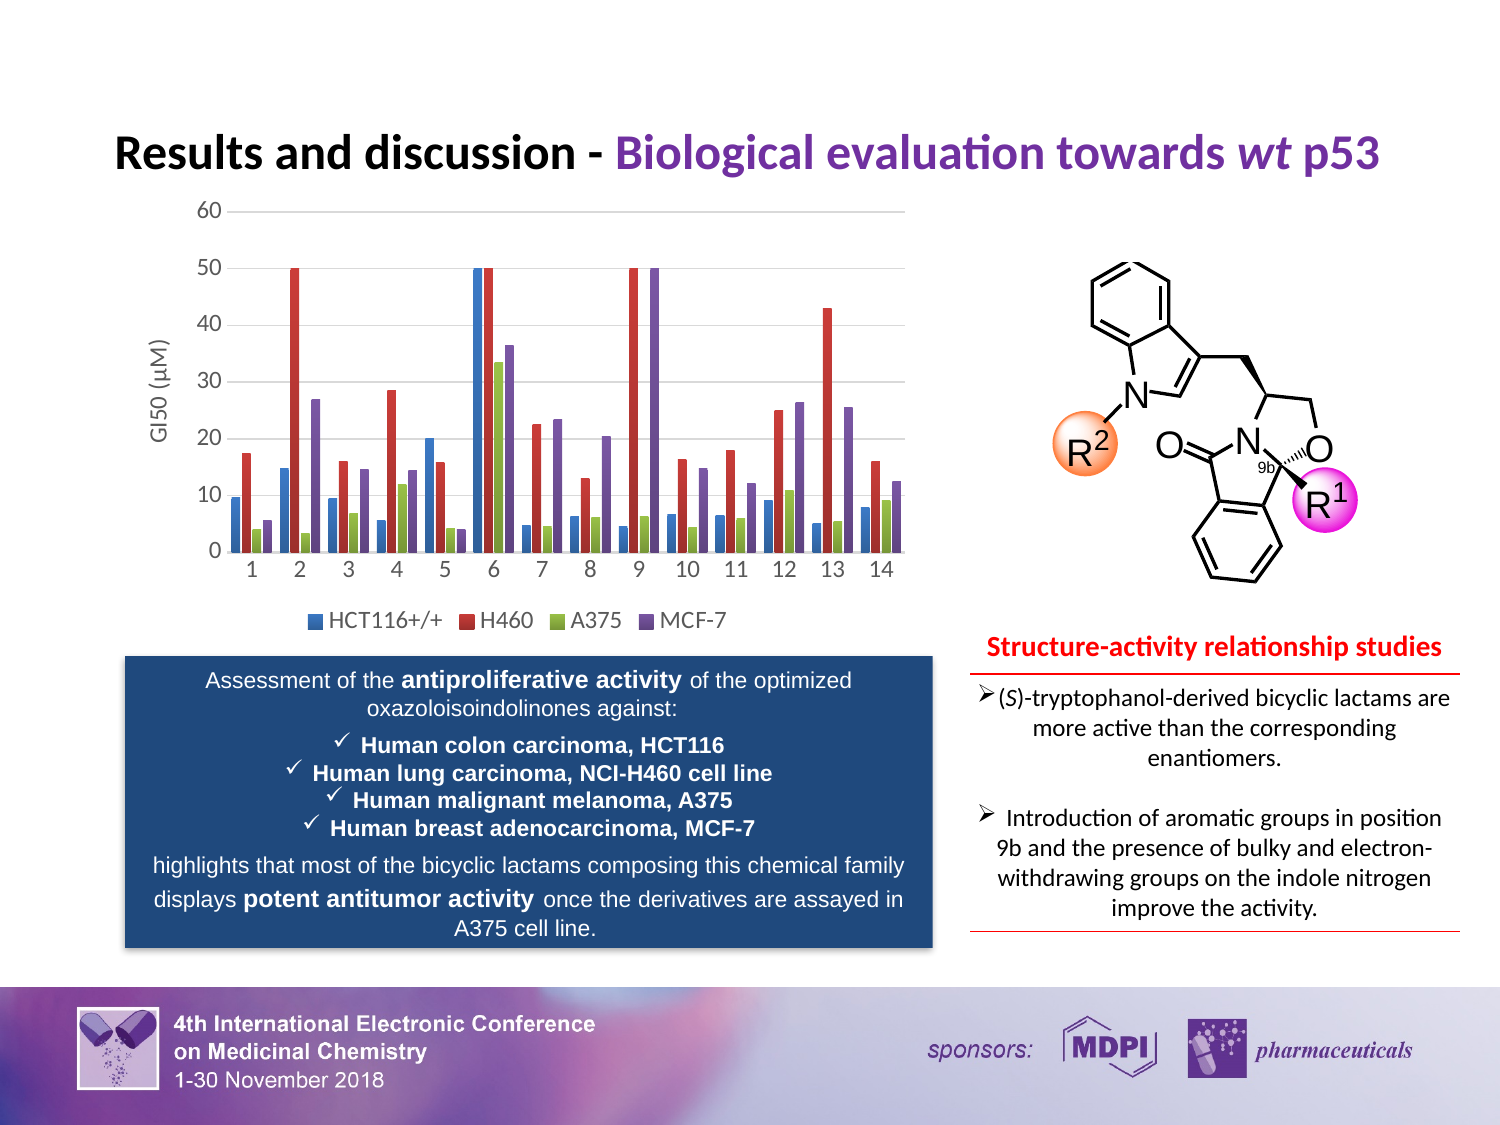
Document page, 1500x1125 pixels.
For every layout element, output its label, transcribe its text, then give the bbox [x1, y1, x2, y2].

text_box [1049, 262, 1367, 600]
text_box Structure-activity relationship studies [972, 619, 1458, 670]
text_box Results and discussion - Biological evaluation towards wt p53 [99, 112, 1438, 188]
picture [0, 987, 1500, 1125]
chart [113, 190, 922, 641]
text_box Assessment of the antiproliferative activity of the optimized oxazoloisoindolinones against: Human colon carcinoma, HCT116 Human lung carcinoma, NCI-H460 cell line Human malignant melanoma, A375 Human breast adenocarcinoma, MCF-7 highlights that most of the bicyclic lactams composing this chemical family displays potent antitumor activity once the derivatives are assayed in A375 cell line. [125, 656, 933, 948]
text_box (S)-tryptophanol-derived bicyclic lactams are more active than the corresponding enantiomers. Introduction of aromatic groups in position 9b and the presence of bulky and electron-withdrawing groups on the indole nitrogen improve the activity. [962, 674, 1468, 929]
